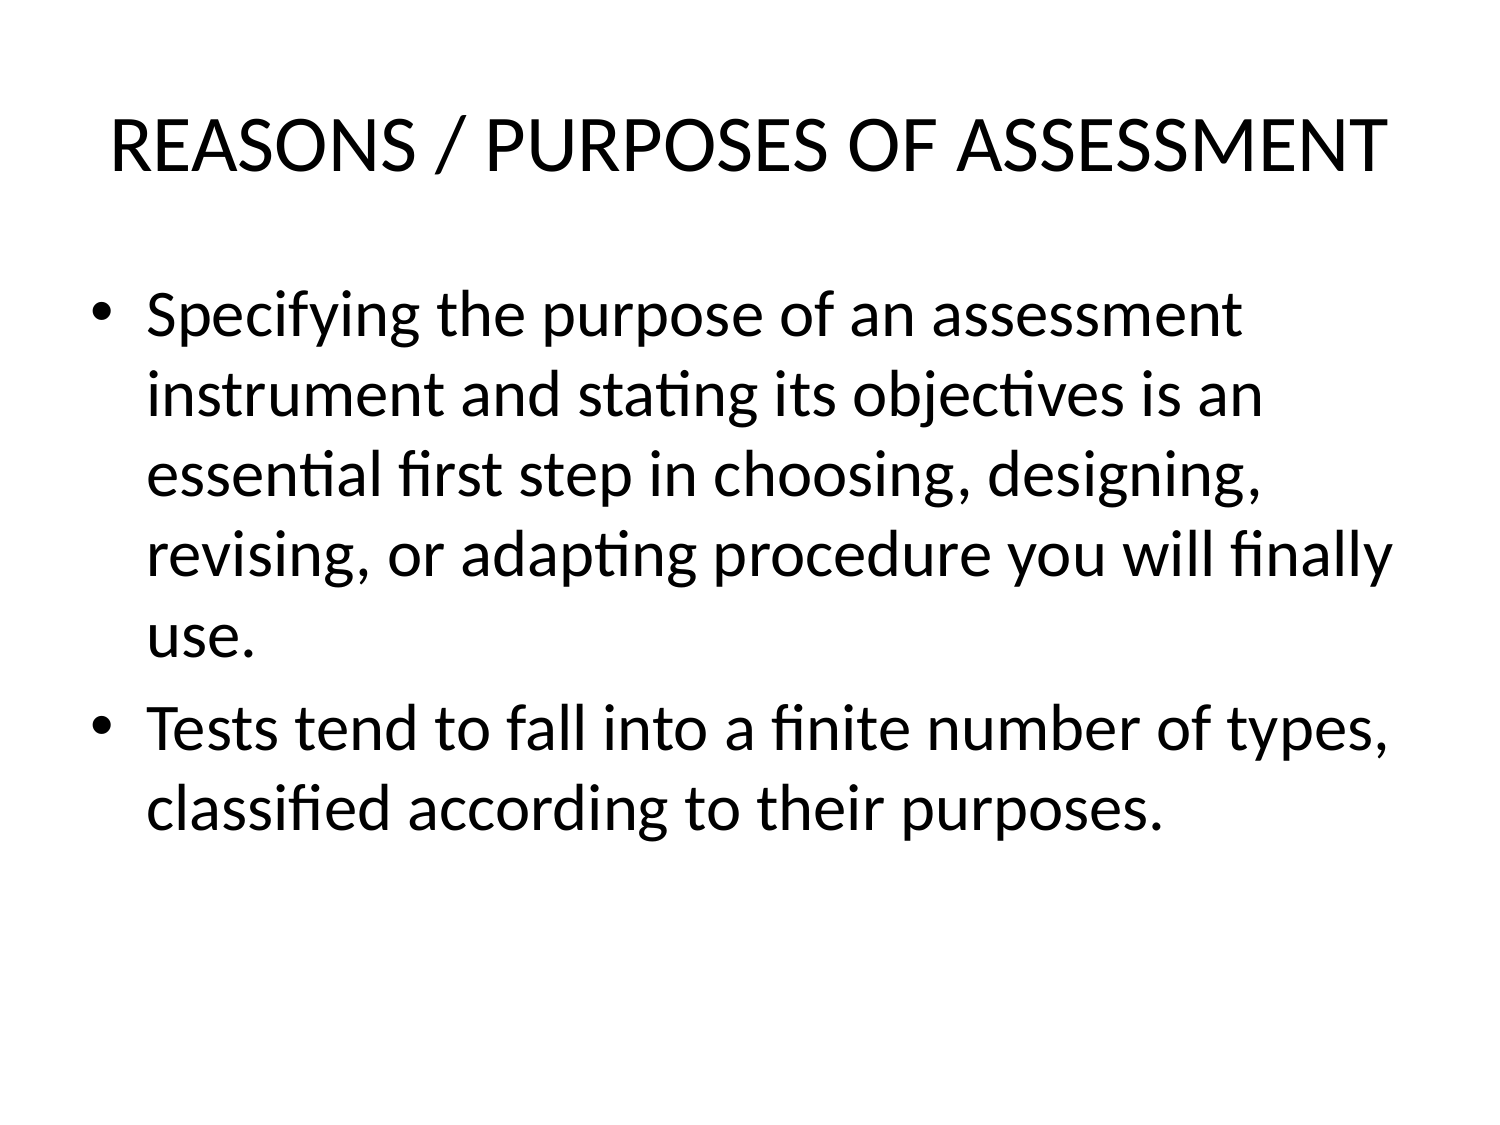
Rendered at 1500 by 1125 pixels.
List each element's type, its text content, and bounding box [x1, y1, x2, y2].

title REASONS / PURPOSES OF ASSESSMENT [75, 45, 1425, 233]
list Specifying the purpose of an assessment instrument and stating its objectives is an essential first step in choosing, designing, revising, or adapting procedure you will finally use. Tests tend to fall into a finite number of types, classified according to their purposes. [75, 262, 1425, 1005]
